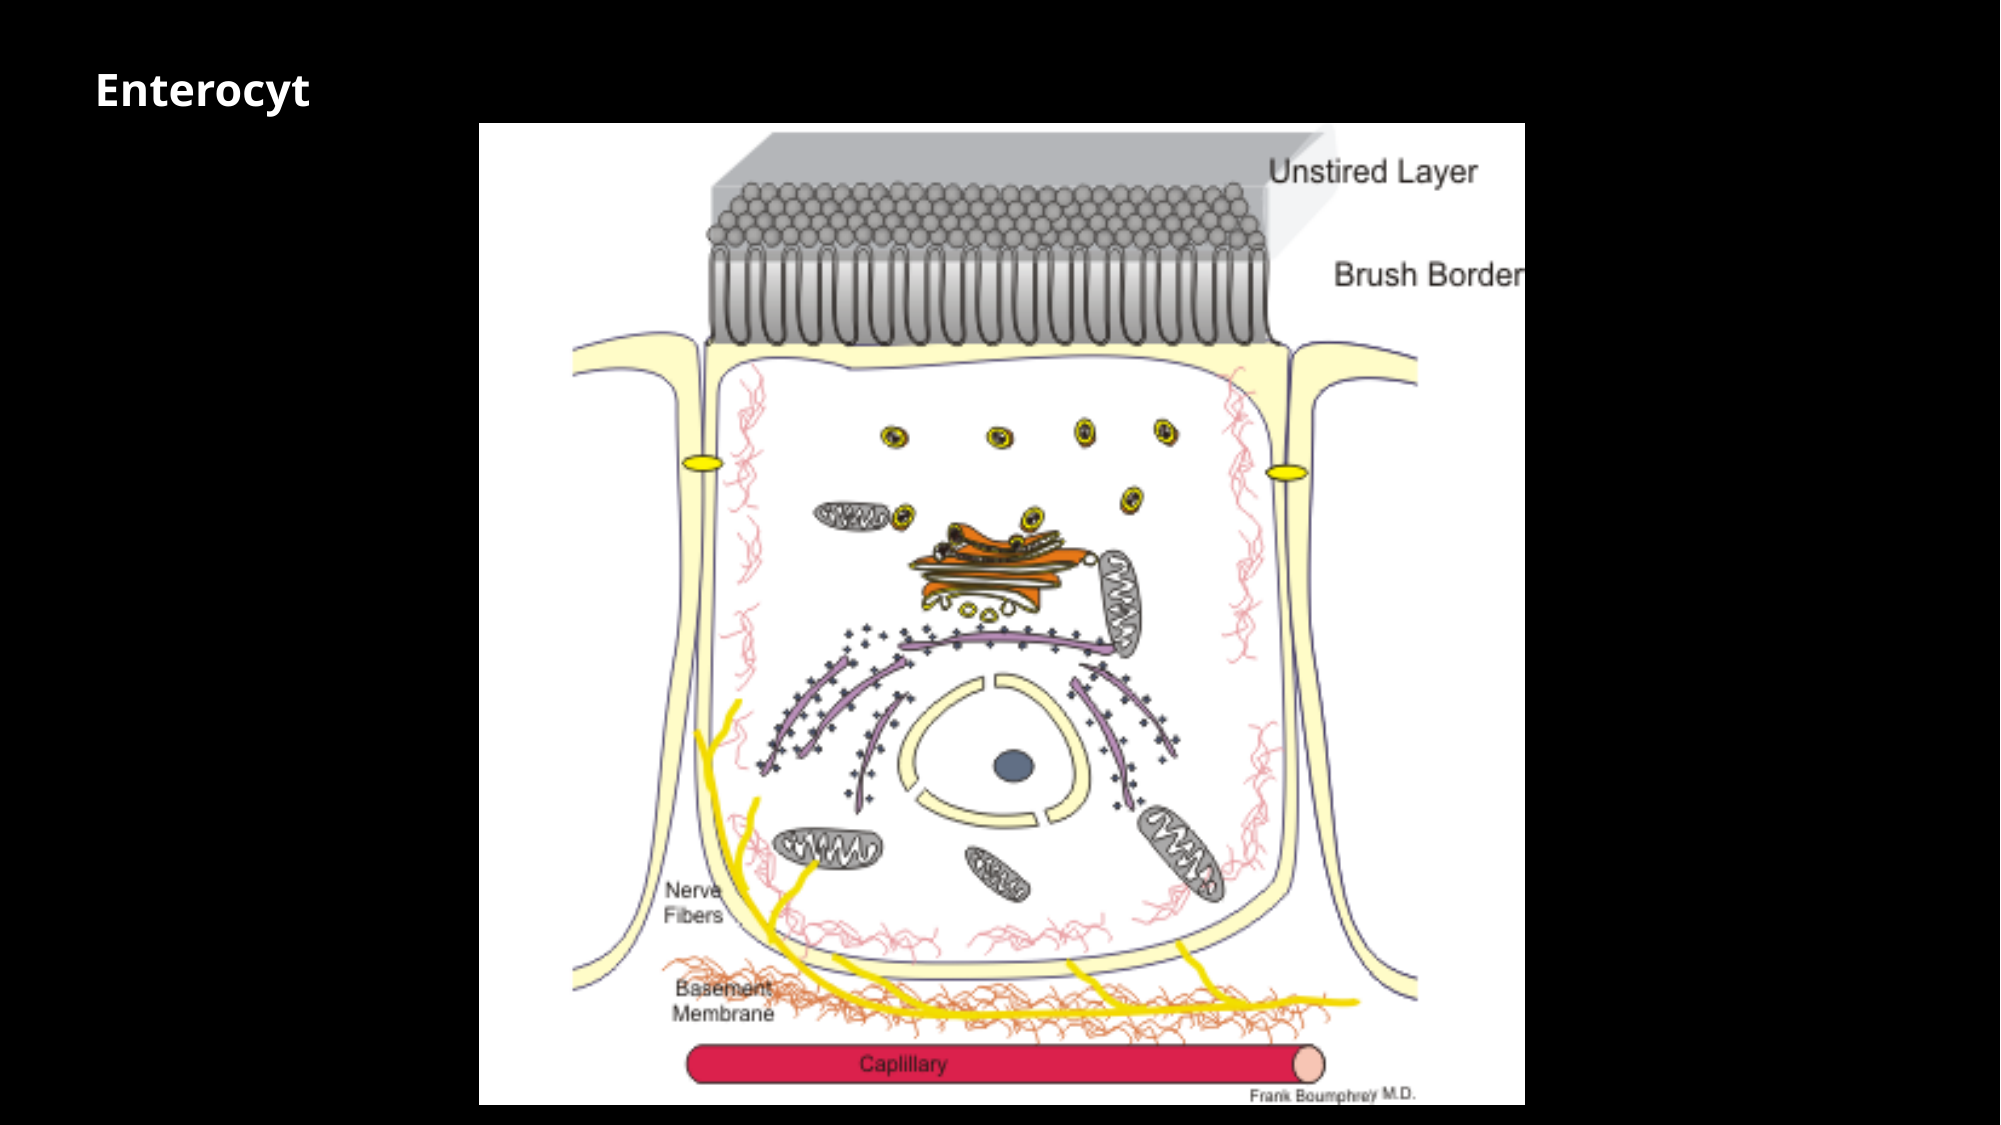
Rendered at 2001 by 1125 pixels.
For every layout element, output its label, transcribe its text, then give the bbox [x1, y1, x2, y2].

title Enterocyt [79, 59, 457, 124]
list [478, 123, 1525, 1106]
